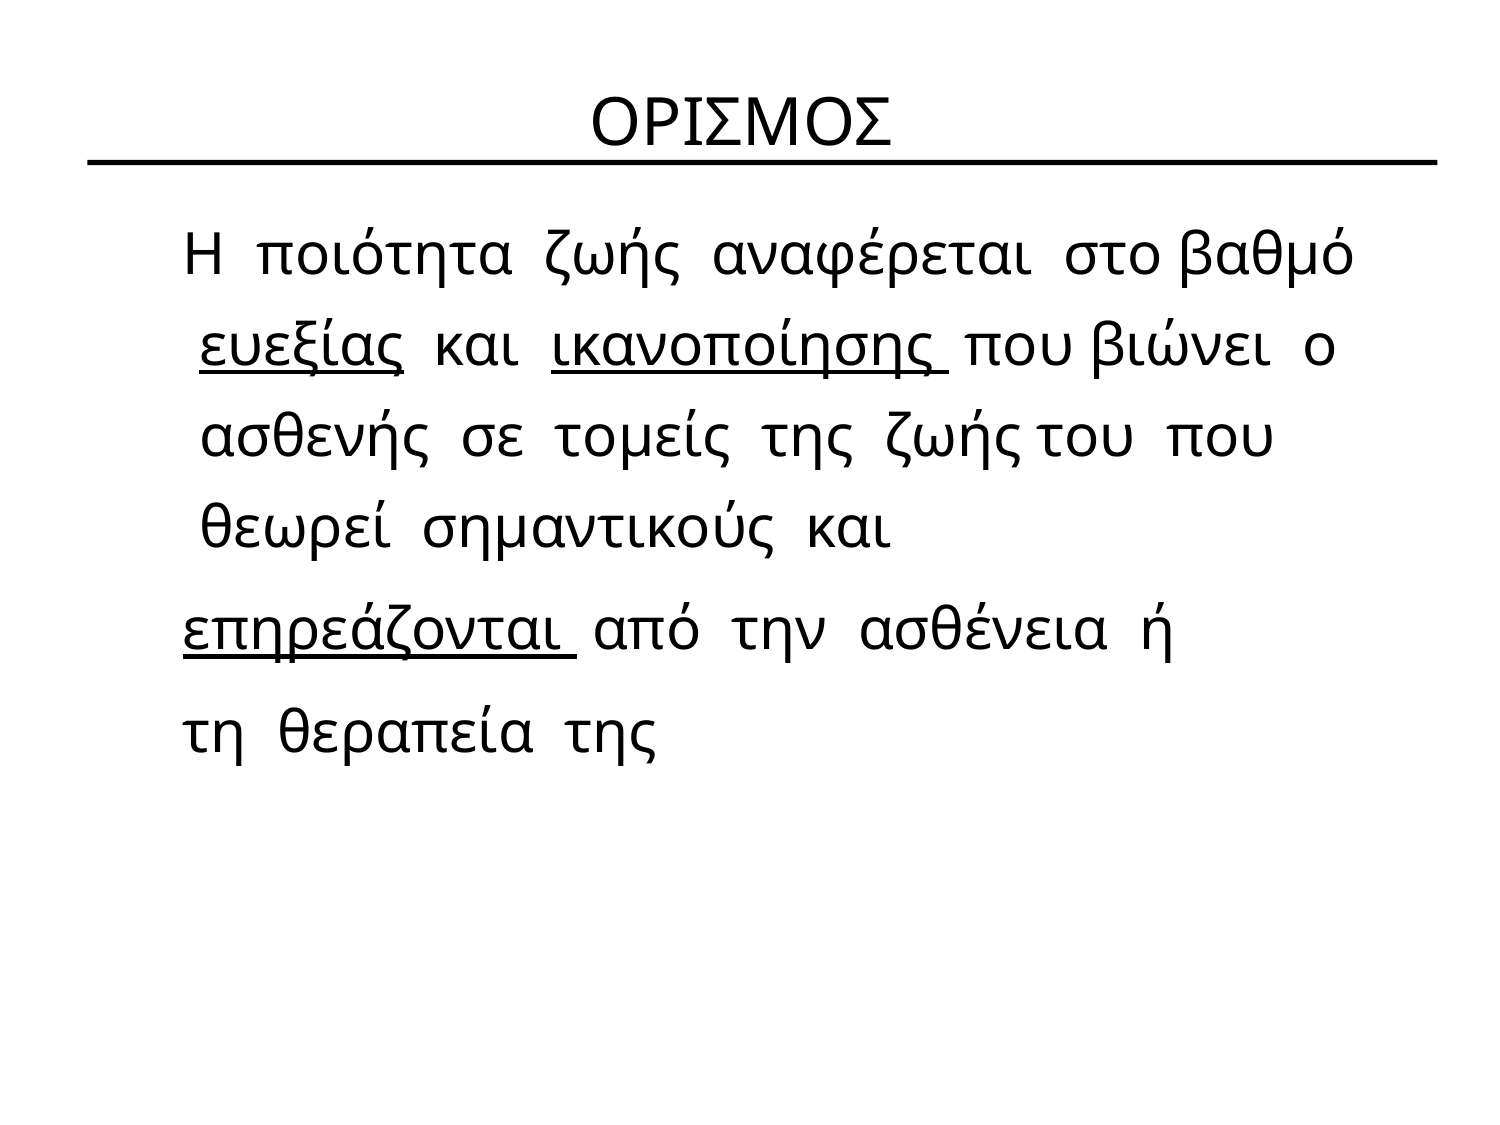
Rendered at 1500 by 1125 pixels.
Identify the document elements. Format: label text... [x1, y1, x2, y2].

list Η ποιότητα ζωής αναφέρεται στο βαθμό ευεξίας και ικανοποίησης που βιώνει ο ασθενής σε τομείς της ζωής του που θεωρεί σημαντικούς και επηρεάζονται από την ασθένεια ή τη θεραπεία της [62, 187, 1438, 1051]
title ΟΡΙΣΜΟΣ [74, 62, 1426, 176]
